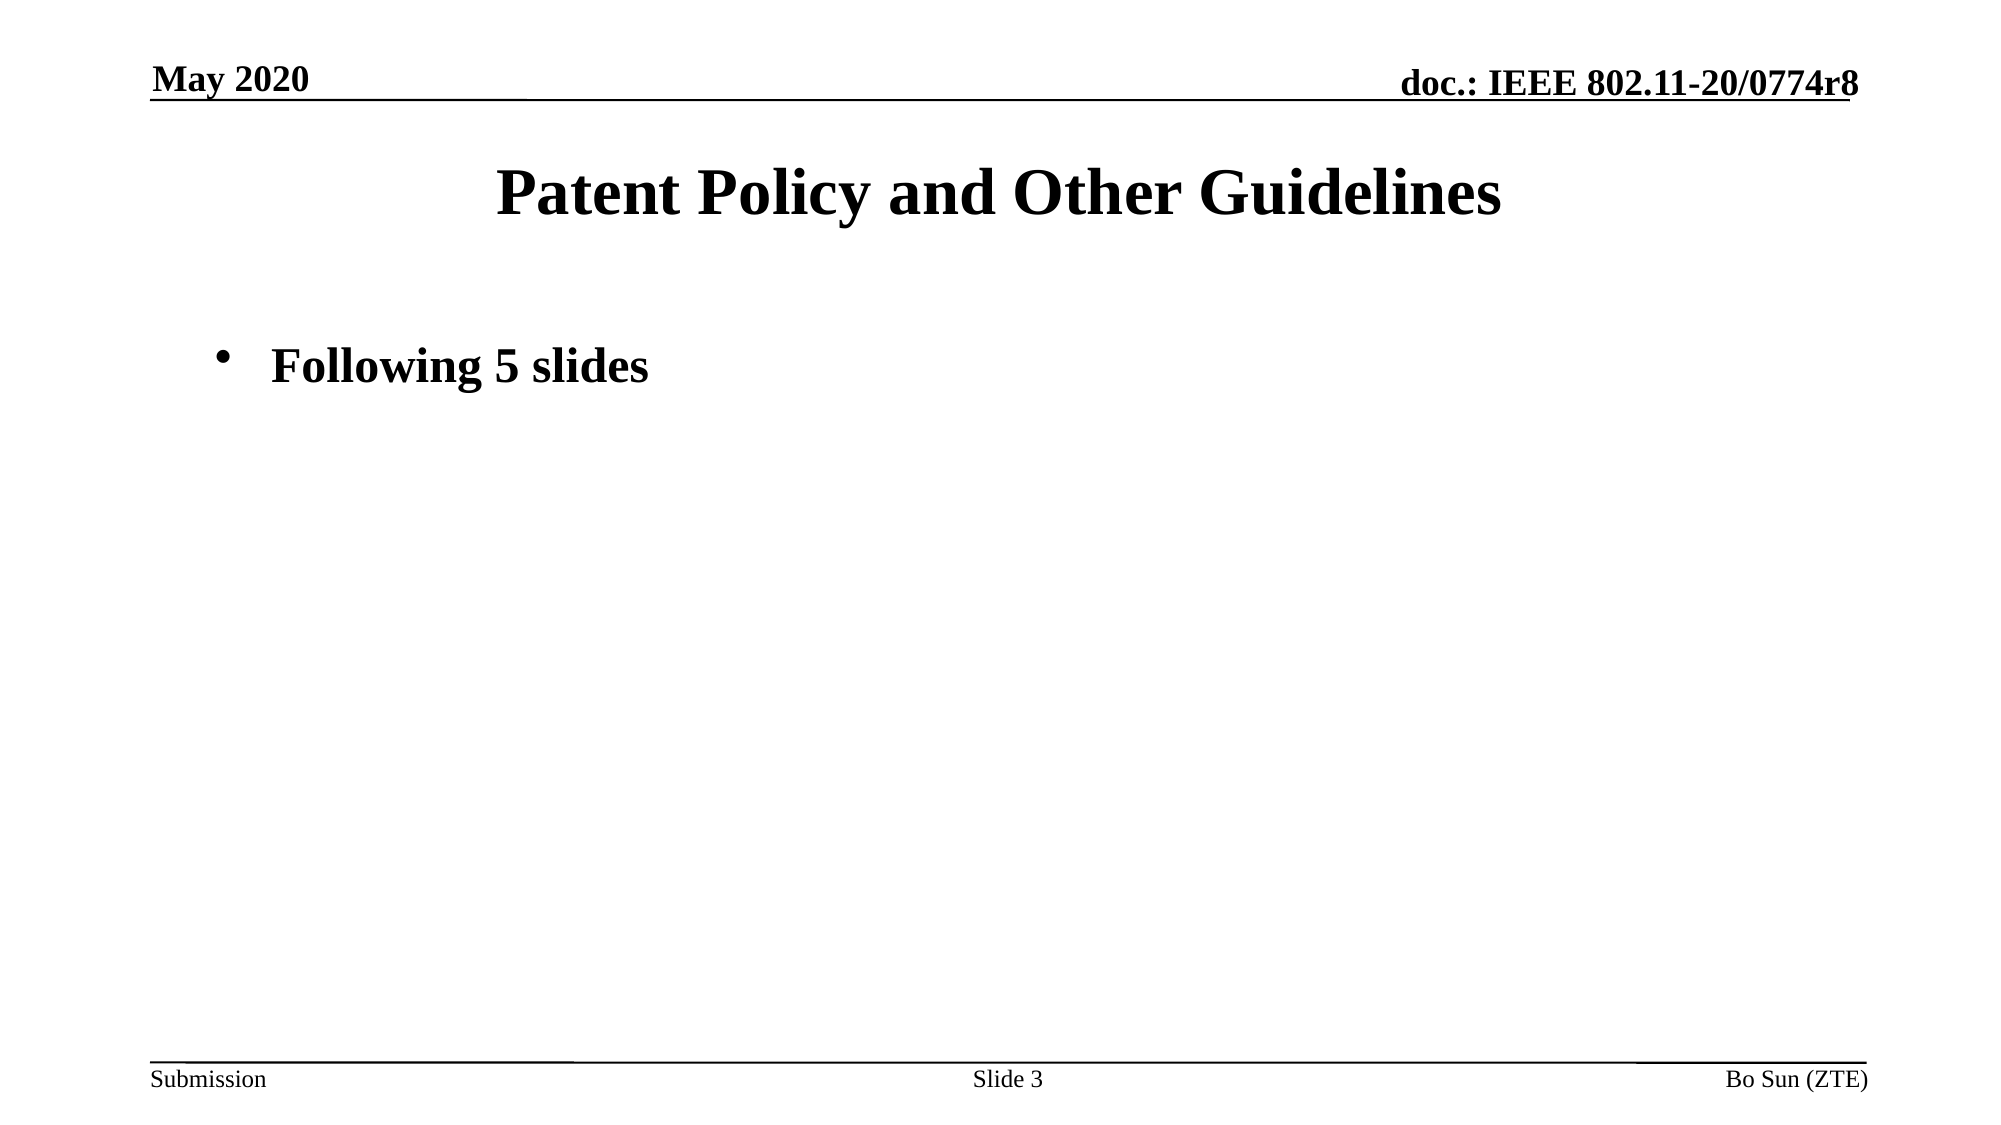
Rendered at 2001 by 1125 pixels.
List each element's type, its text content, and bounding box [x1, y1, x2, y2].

footer Bo Sun (ZTE) [1171, 1061, 1869, 1093]
text_box Following 5 slides [200, 324, 1800, 1000]
slide_number Slide [949, 1061, 1067, 1123]
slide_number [152, 54, 563, 100]
text_box Patent Policy and Other Guidelines [200, 100, 1800, 276]
